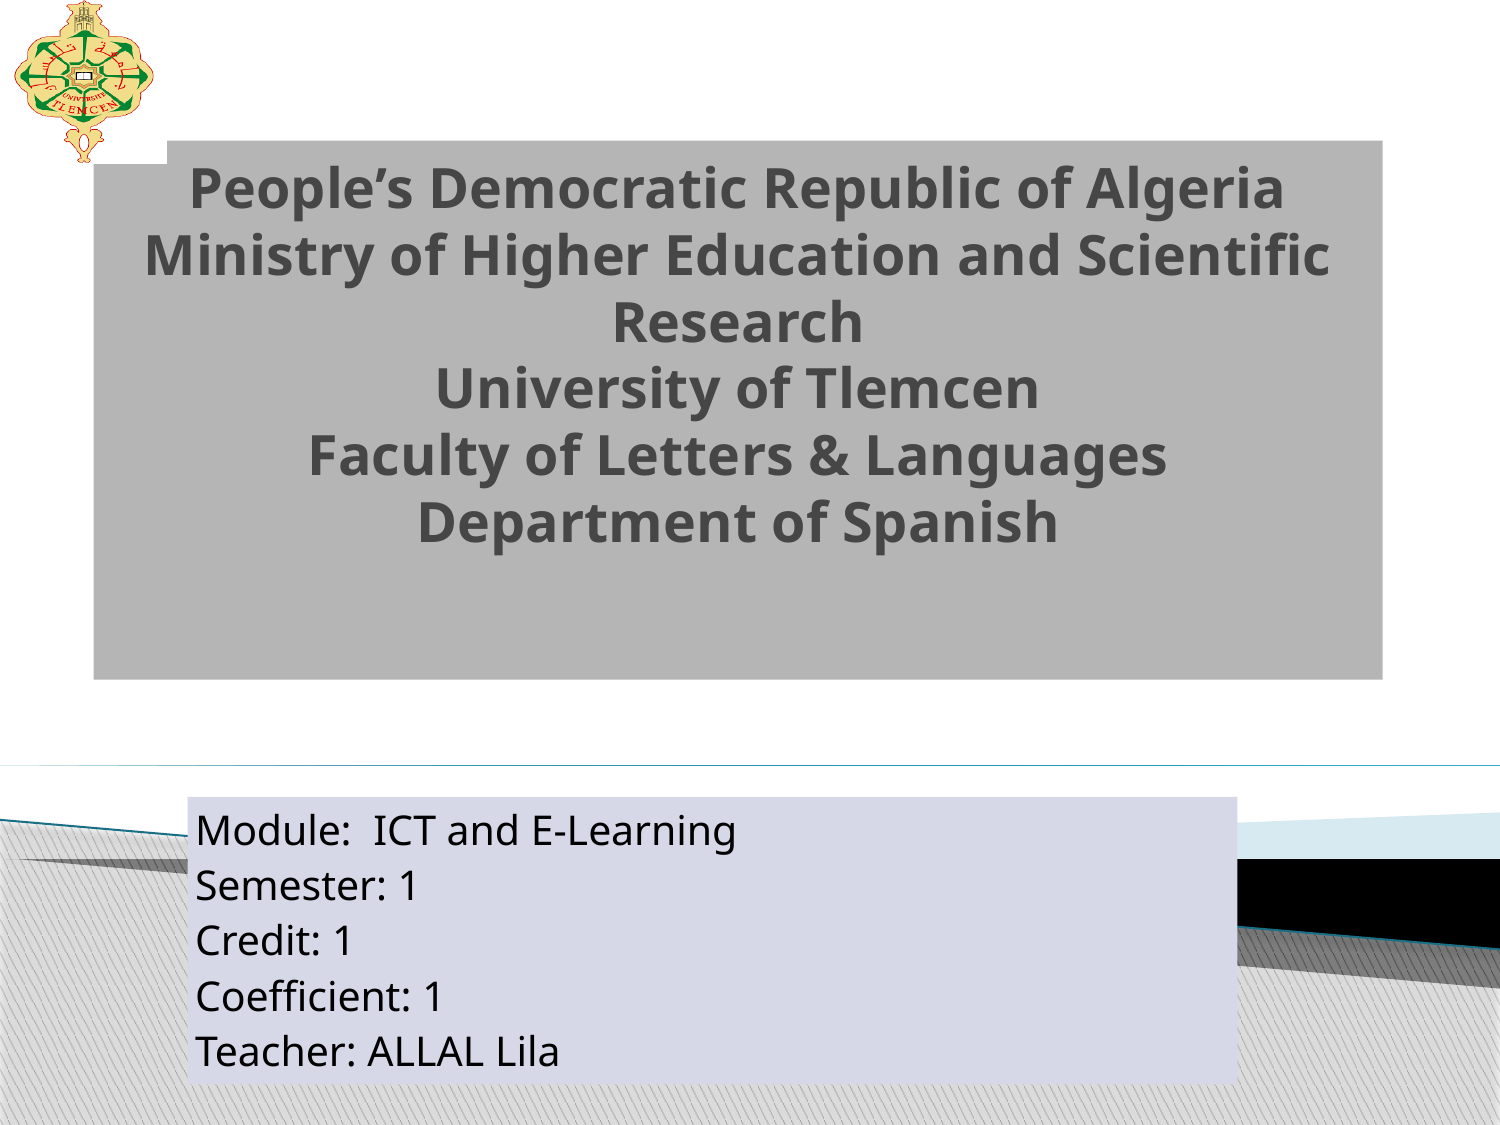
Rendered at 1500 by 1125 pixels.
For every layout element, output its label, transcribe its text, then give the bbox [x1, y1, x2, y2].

picture [5, 859, 187, 874]
picture [0, 0, 168, 165]
picture [1238, 928, 1500, 989]
subtitle Module: ICT and E-Learning Semester: 1 Credit: 1 Coefficient: 1 Teacher: ALLAL Lila [187, 796, 1238, 1085]
title People’s Democratic Republic of Algeria Ministry of Higher Education and Scientific Research University of Tlemcen Faculty of Letters & Languages Department of Spanish [93, 140, 1383, 680]
